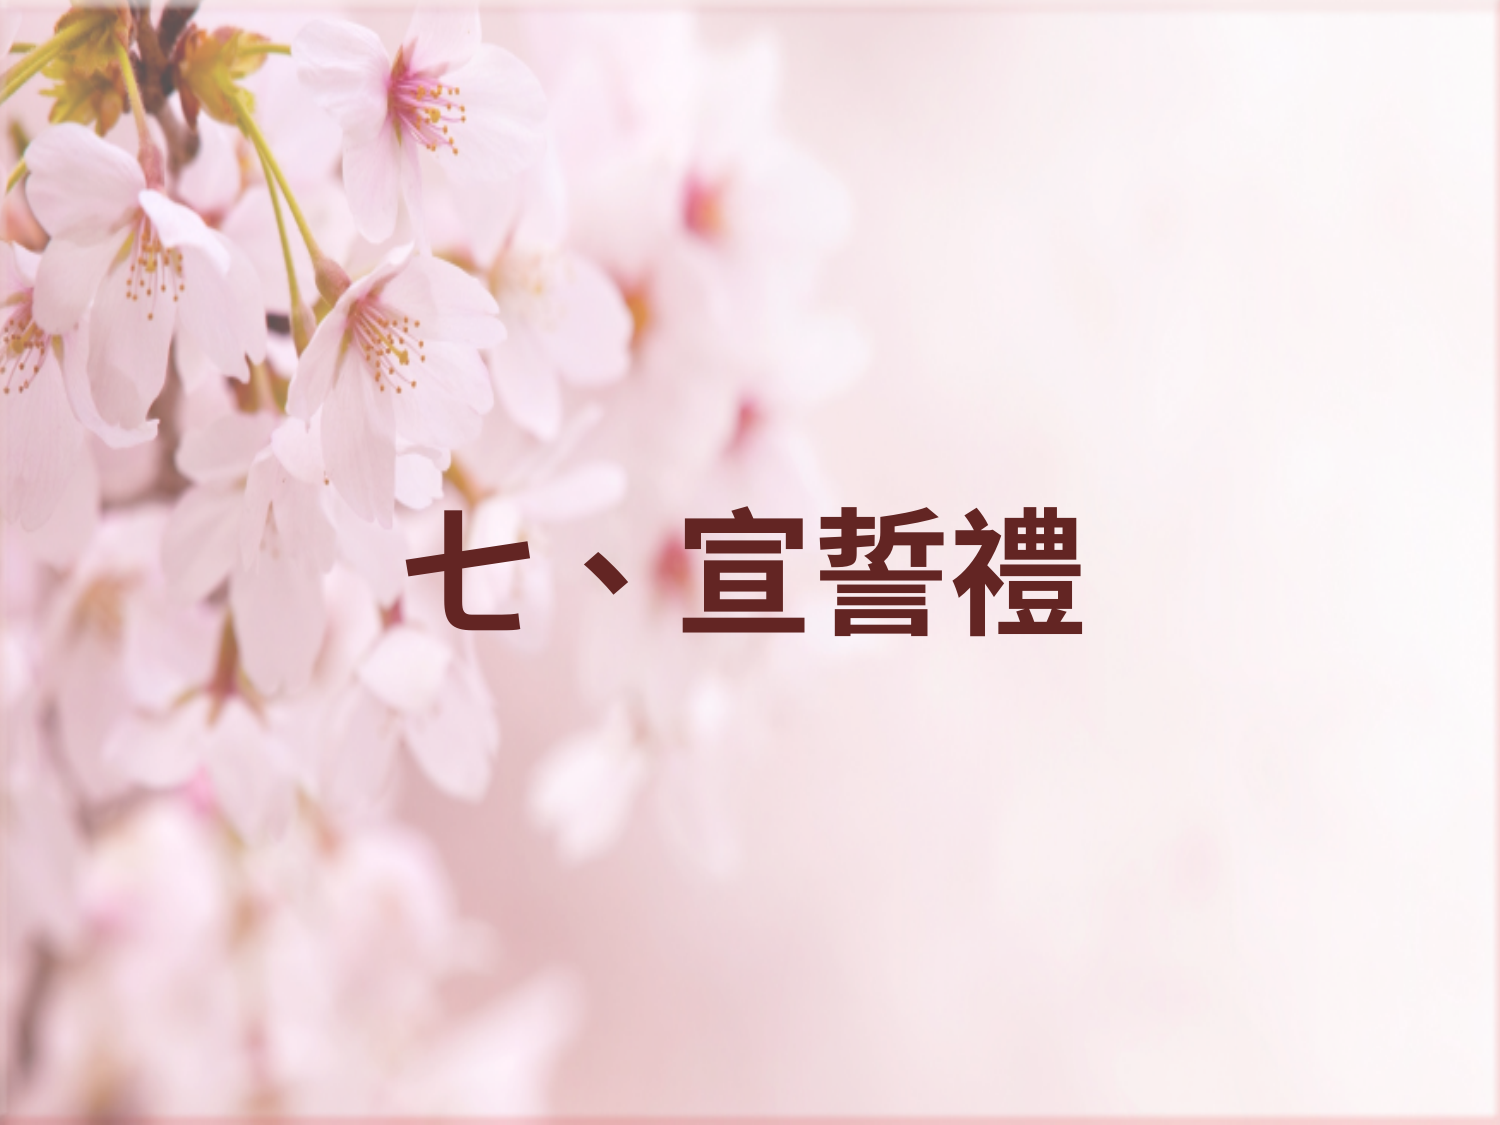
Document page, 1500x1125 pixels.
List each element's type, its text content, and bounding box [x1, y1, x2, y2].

text_box 七、宣誓禮 [230, 479, 1258, 660]
